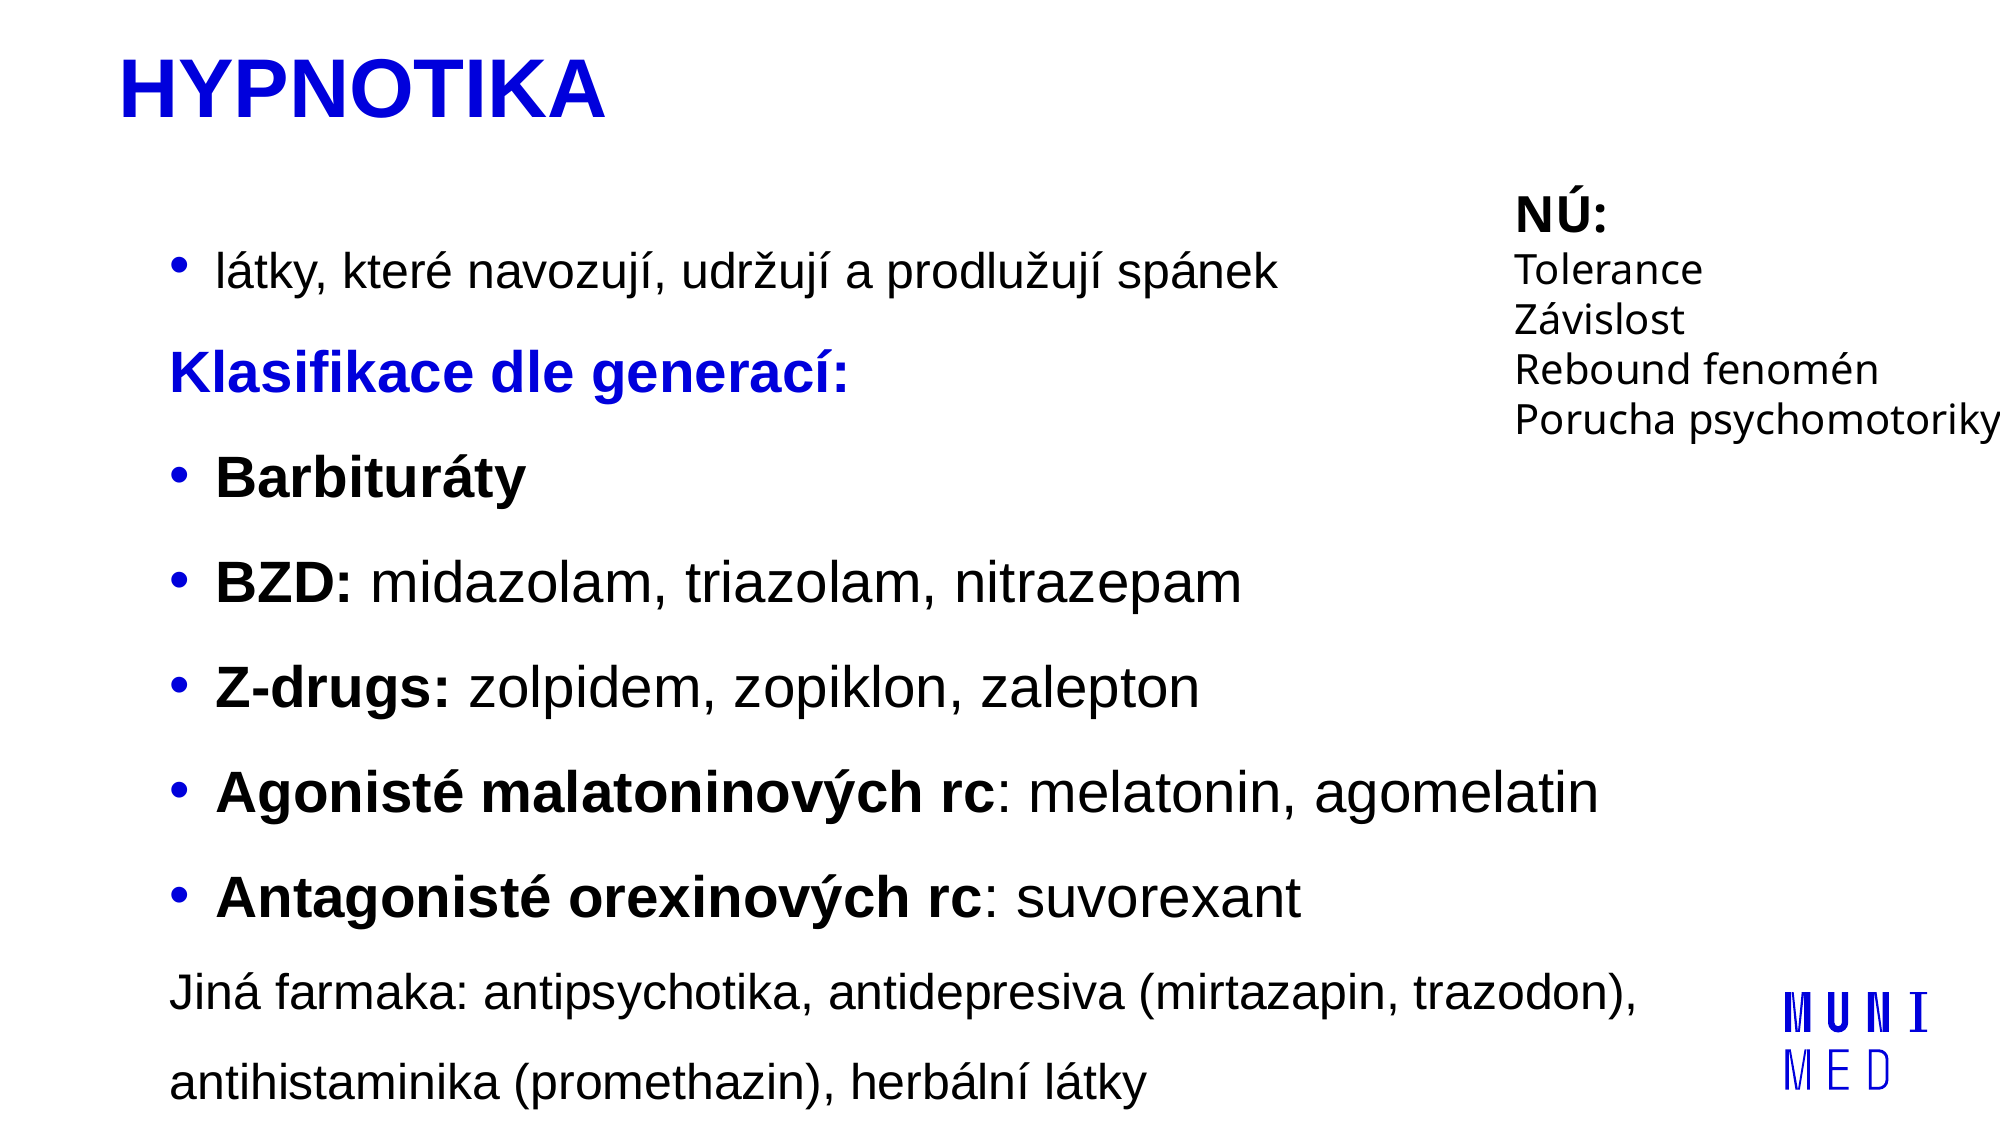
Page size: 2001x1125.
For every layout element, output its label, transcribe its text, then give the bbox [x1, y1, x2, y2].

title HYPNOTIKA [118, 51, 1883, 126]
text_box NÚ: Tolerance Závislost Rebound fenomén Porucha psychomotoriky [1500, 175, 2000, 450]
list látky, které navozují, udržují a prodlužují spánek Klasifikace dle generací: Barbituráty BZD: midazolam, triazolam, nitrazepam Z-drugs: zolpidem, zopiklon, zalepton Agonisté malatoninových rc: melatonin, agomelatin Antagonisté orexinových rc: suvorexant Jiná farmaka: antipsychotika, antidepresiva (mirtazapin, trazodon), antihistaminika (promethazin), herbální látky [158, 194, 1922, 1087]
